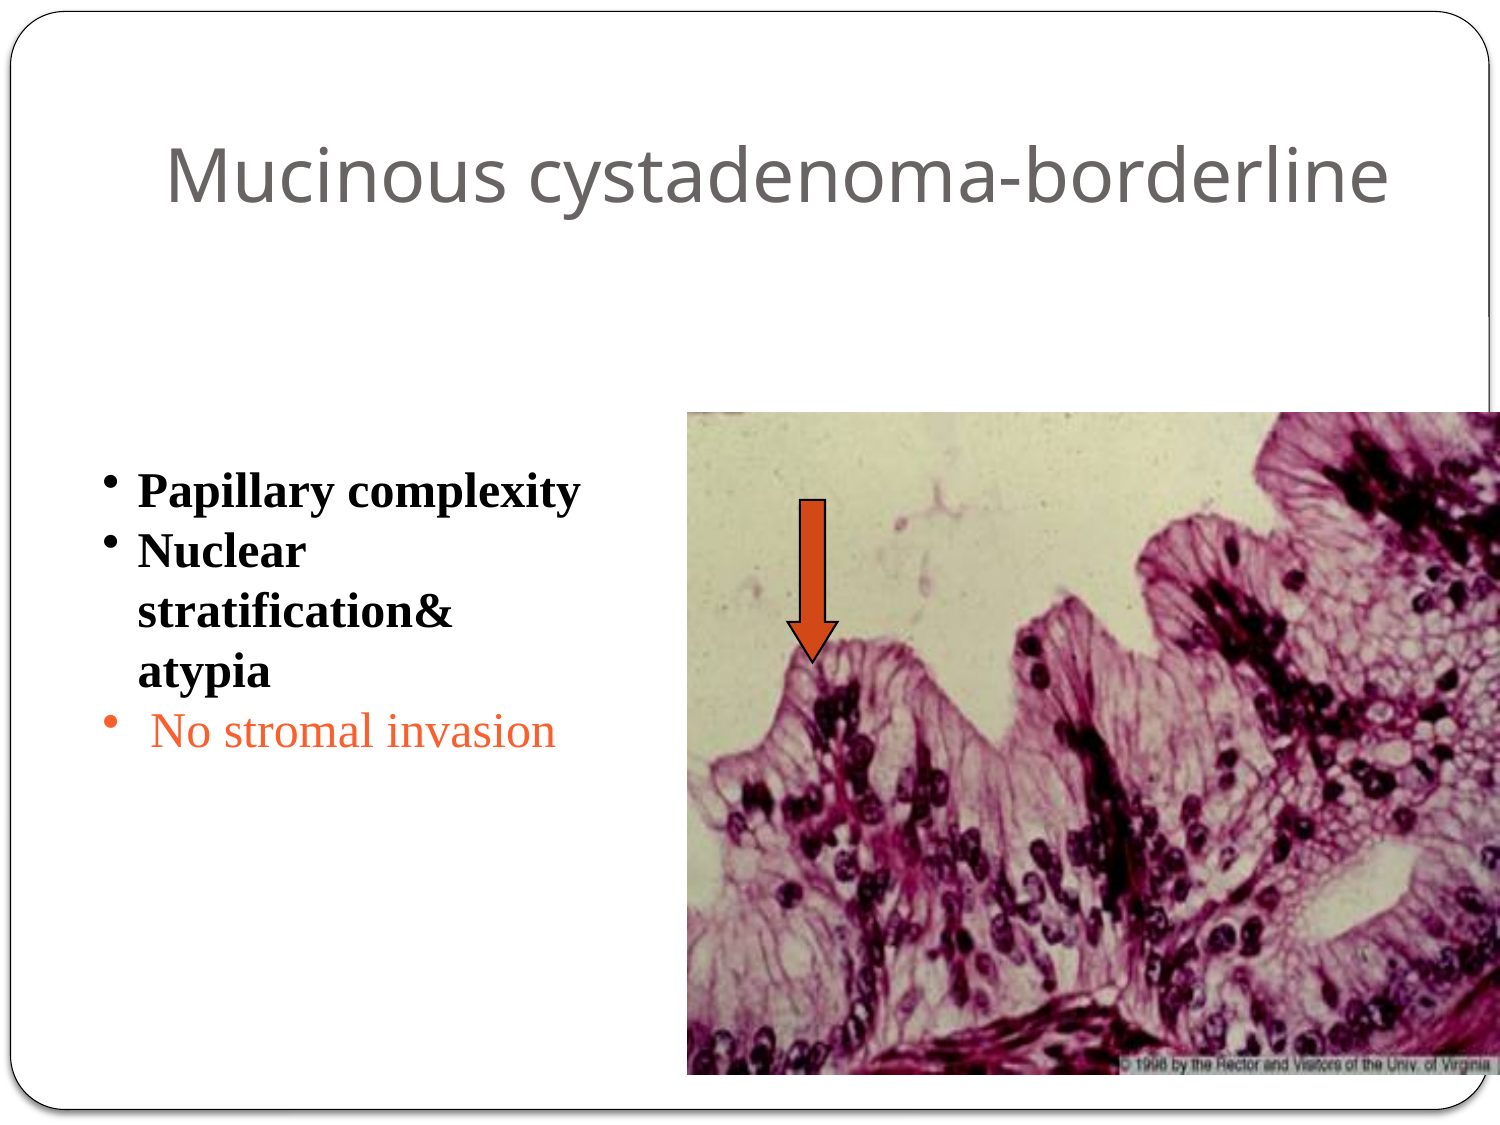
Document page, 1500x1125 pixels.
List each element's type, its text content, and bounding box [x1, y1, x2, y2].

text_box Papillary complexity Nuclear stratification& atypia No stromal invasion [87, 449, 613, 765]
picture [687, 412, 1500, 1076]
title Mucinous cystadenoma-borderline [150, 45, 1425, 233]
